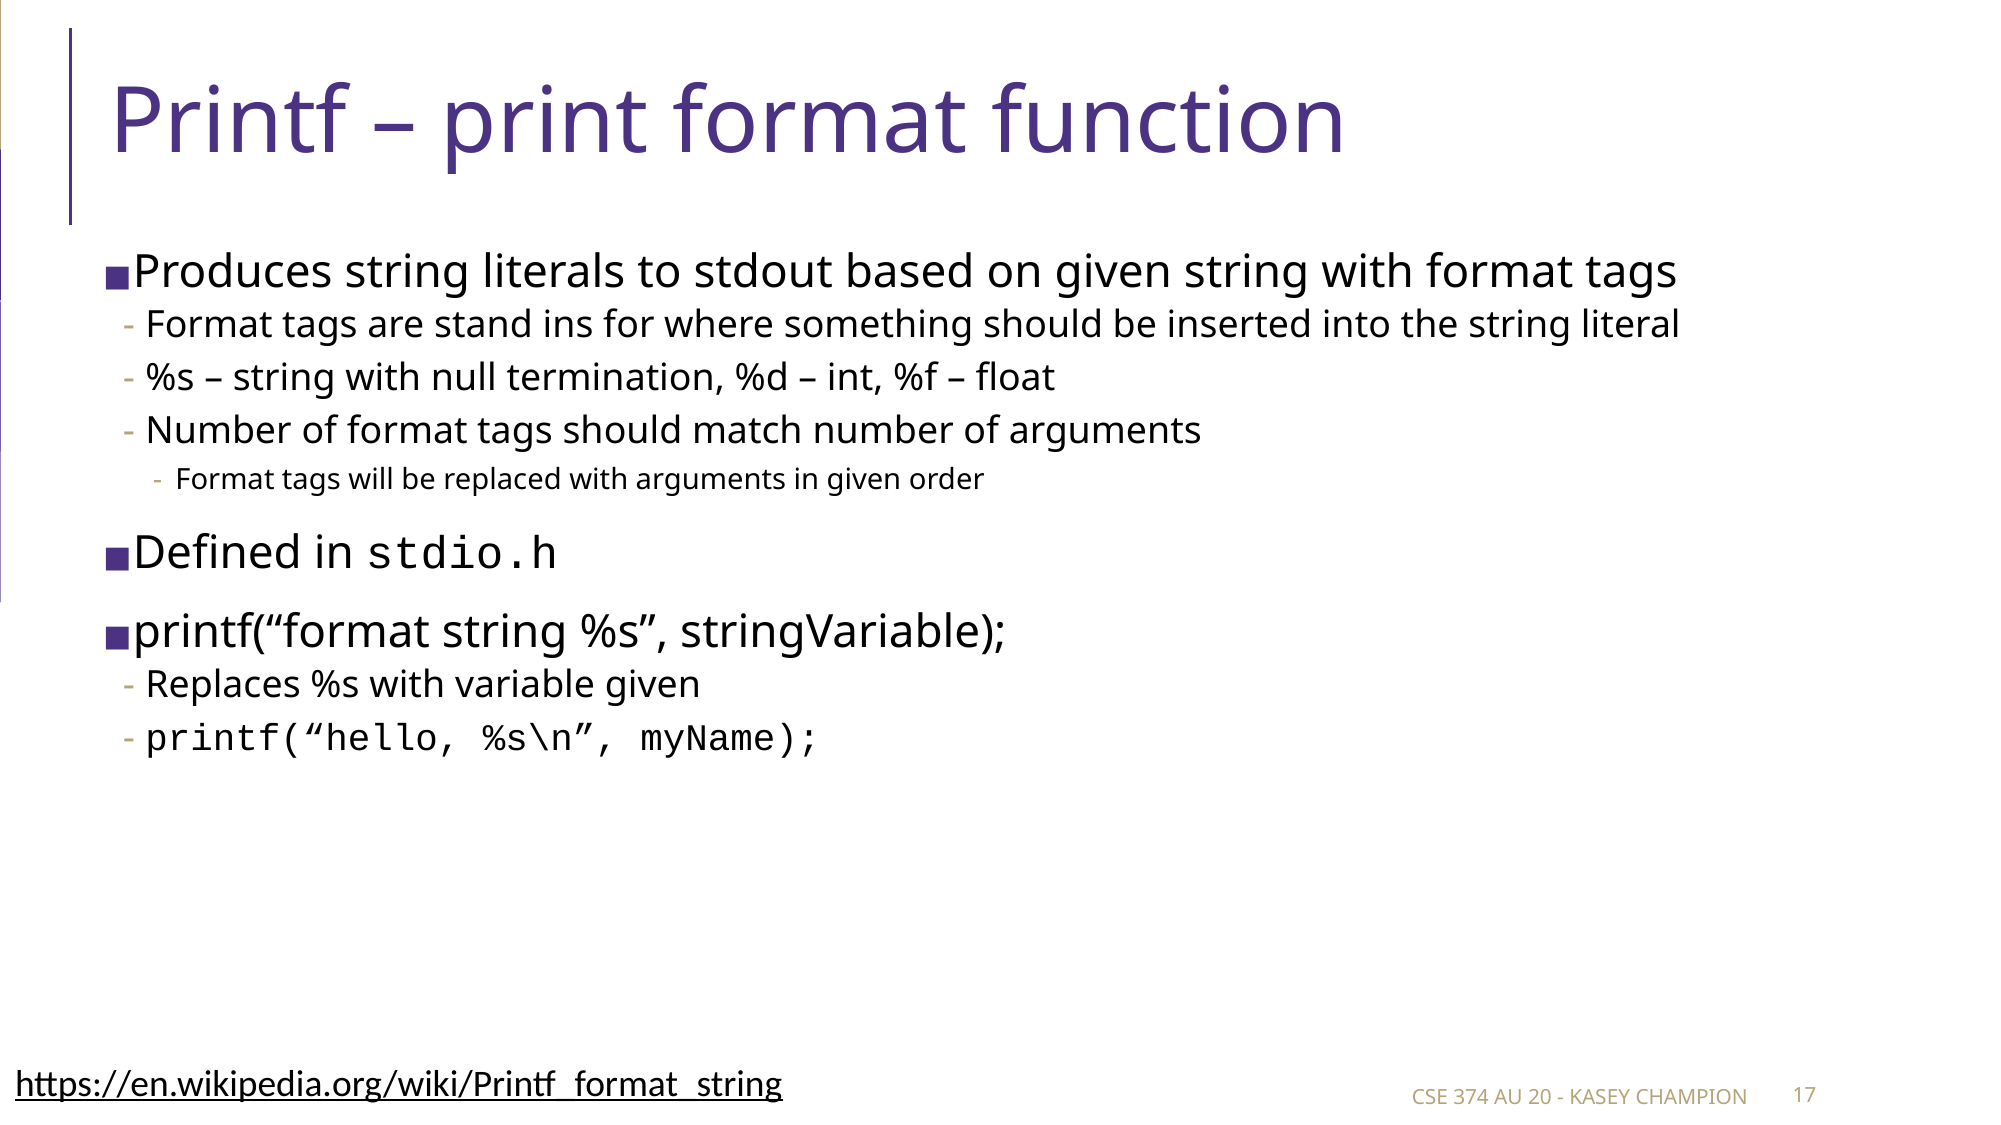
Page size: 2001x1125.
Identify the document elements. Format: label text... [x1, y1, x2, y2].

slide_number ‹#› [1777, 1073, 1938, 1119]
list Produces string literals to stdout based on given string with format tags Format tags are stand ins for where something should be inserted into the string literal %s – string with null termination, %d – int, %f – float Number of format tags should match number of arguments Format tags will be replaced with arguments in given order Defined in stdio.h printf(“format string %s”, stringVariable); Replaces %s with variable given printf(“hello, %s\n”, myName); [94, 240, 1930, 1035]
title Printf – print format function [94, 43, 1930, 210]
text_box https://en.wikipedia.org/wiki/Printf_format_string [0, 1051, 818, 1112]
footer CSE 374 AU 20 - KASEY CHAMPION [794, 1073, 1763, 1119]
